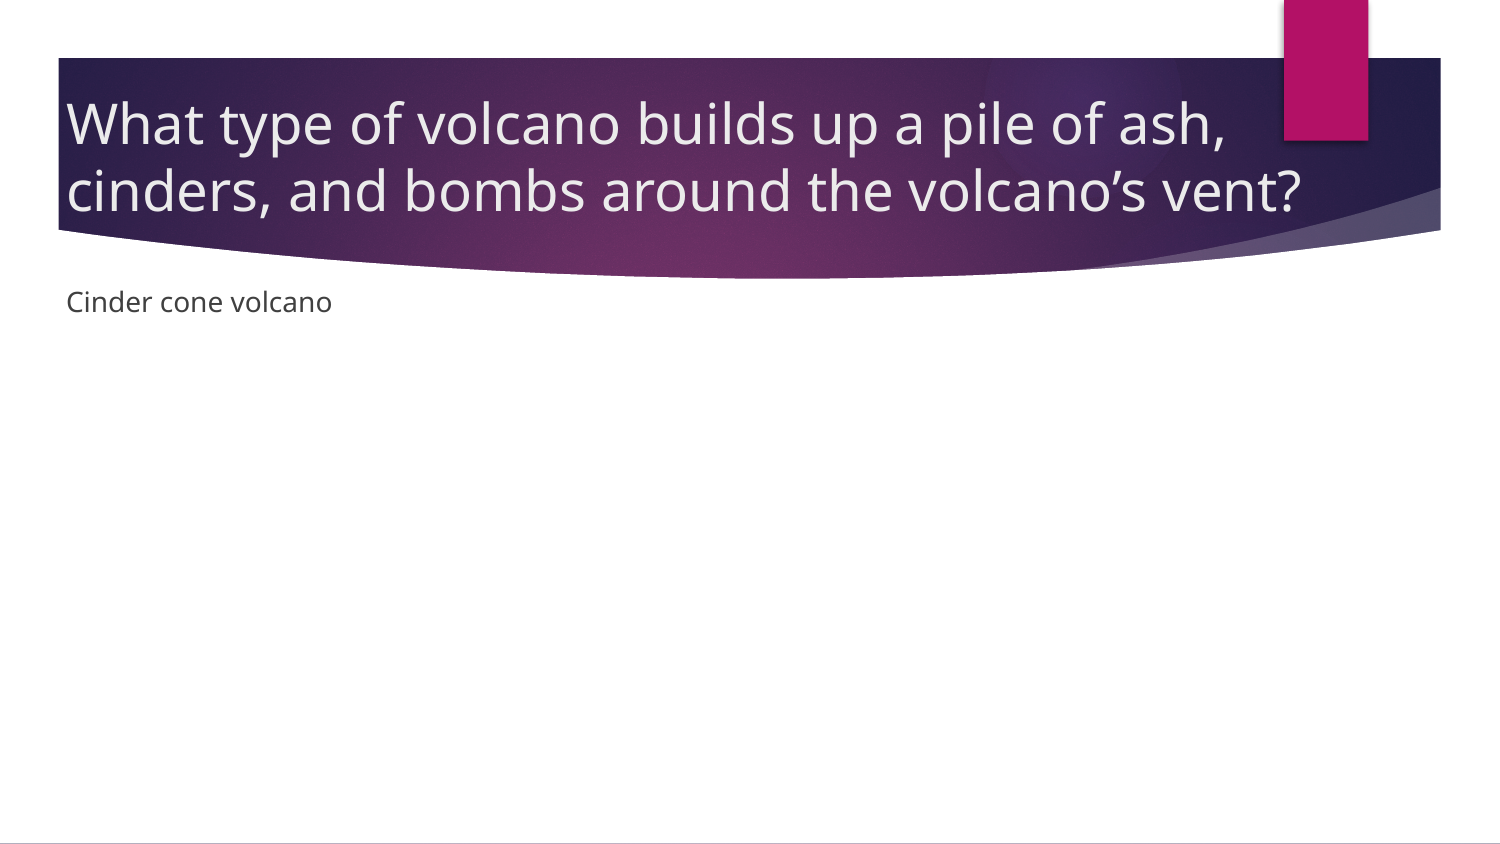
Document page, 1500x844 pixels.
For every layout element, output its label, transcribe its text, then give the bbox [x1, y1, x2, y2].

title What type of volcano builds up a pile of ash, cinders, and bombs around the volcano’s vent? [51, 72, 1449, 167]
list Cinder cone volcano [51, 202, 1449, 750]
